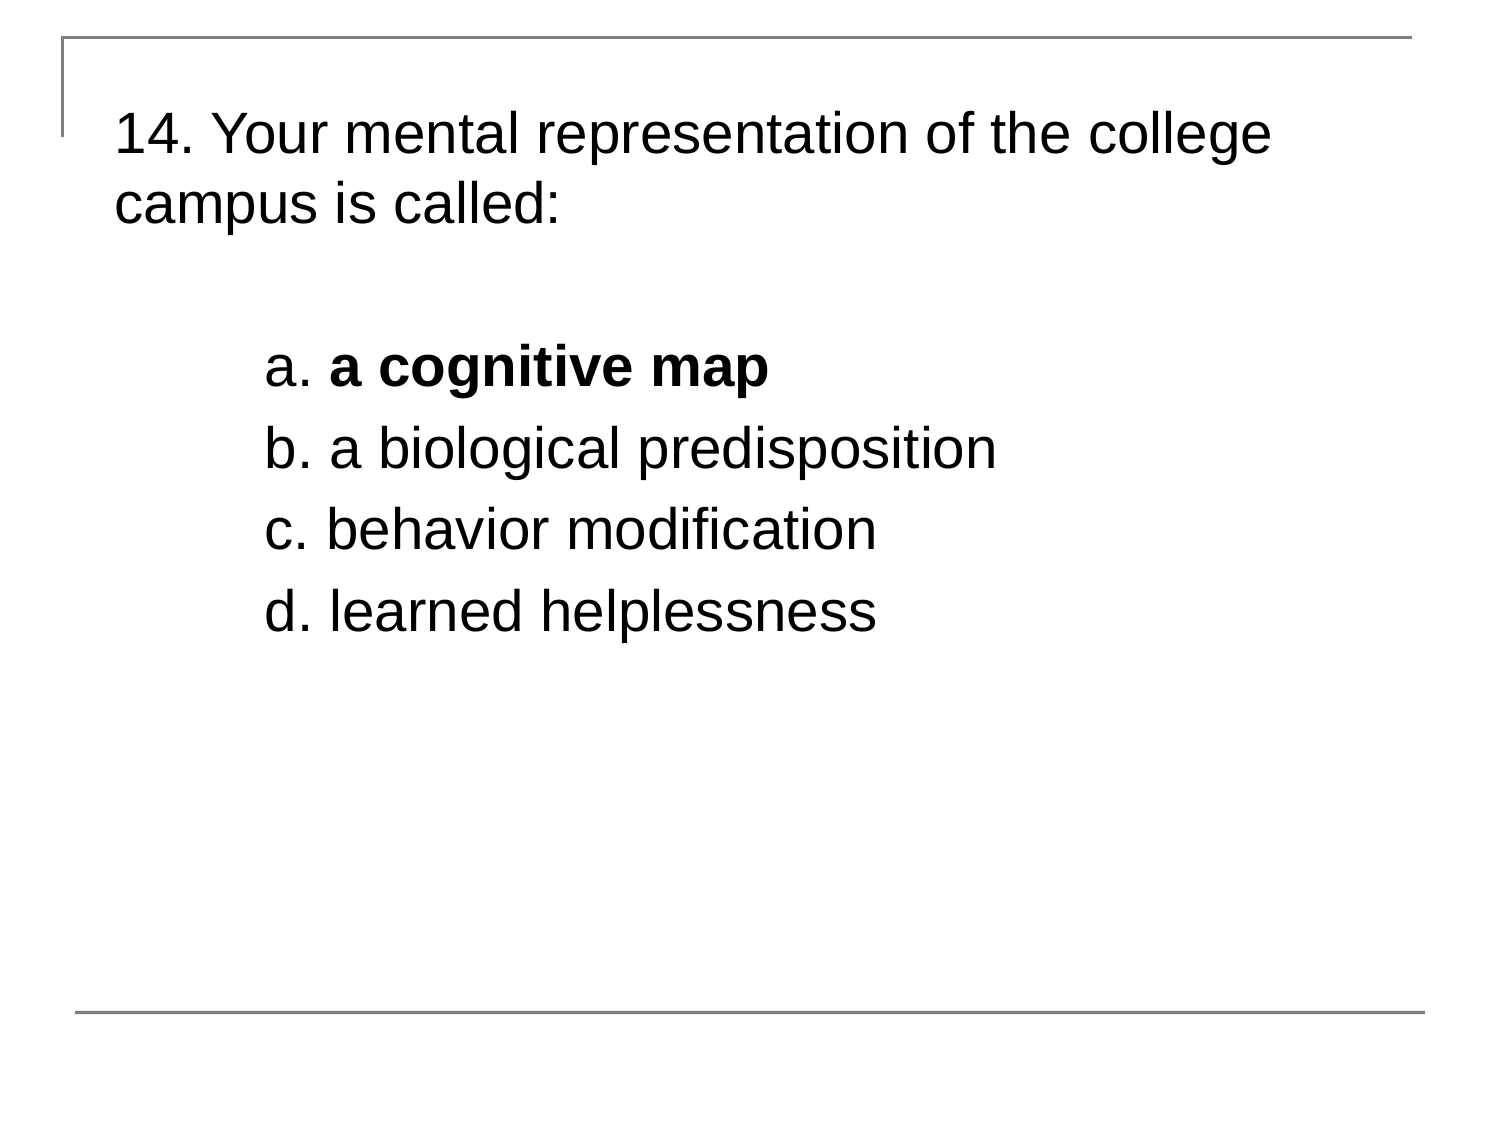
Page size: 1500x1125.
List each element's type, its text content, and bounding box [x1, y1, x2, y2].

list 14. Your mental representation of the college campus is called: a. a cognitive map b. a biological predisposition c. behavior modification d. learned helplessness [99, 87, 1450, 831]
